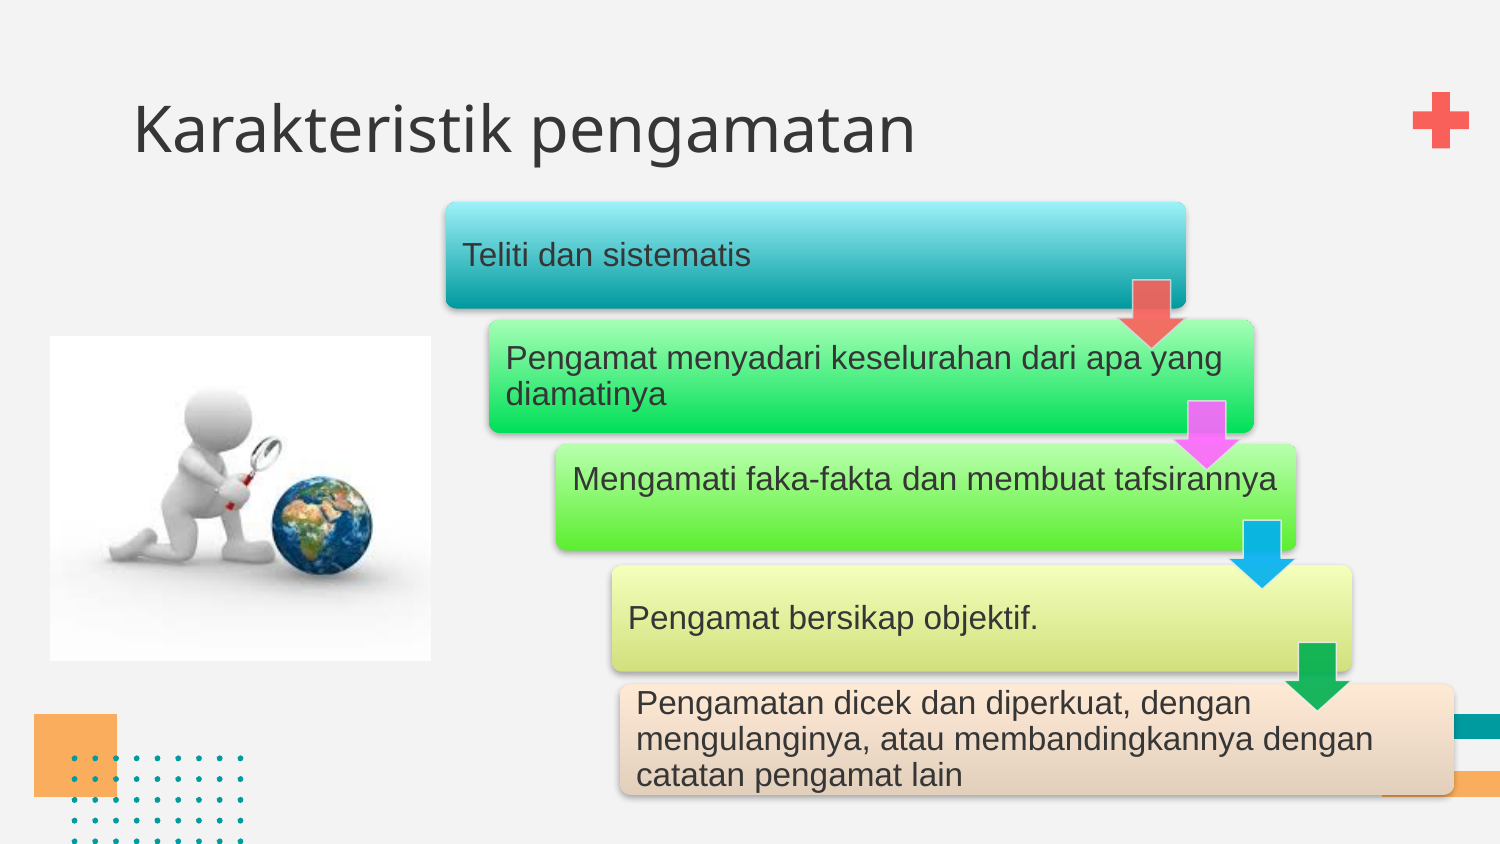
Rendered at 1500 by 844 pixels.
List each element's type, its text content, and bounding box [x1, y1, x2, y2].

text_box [469, 203, 1432, 795]
picture [50, 335, 431, 662]
title Karakteristik pengamatan [116, 72, 1383, 168]
